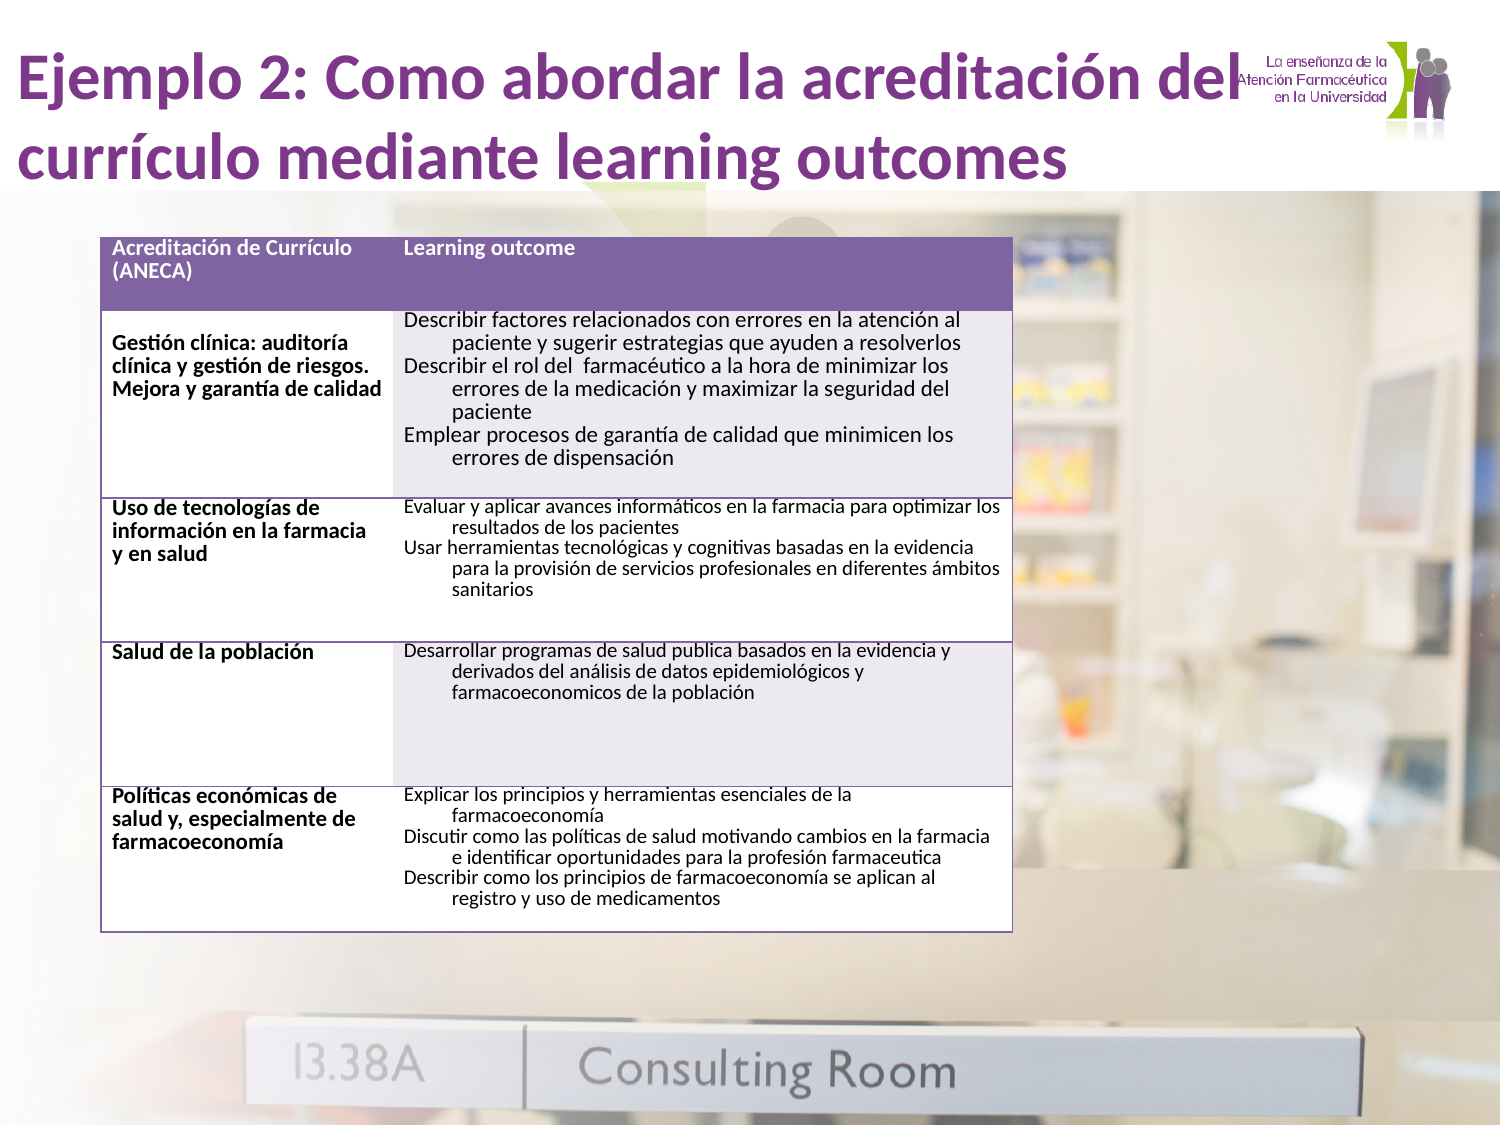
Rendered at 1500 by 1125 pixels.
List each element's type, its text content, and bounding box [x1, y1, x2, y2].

picture [0, 0, 1500, 1125]
title Ejemplo 2: Como abordar la acreditación del currículo mediante learning outcomes [2, 33, 1500, 190]
